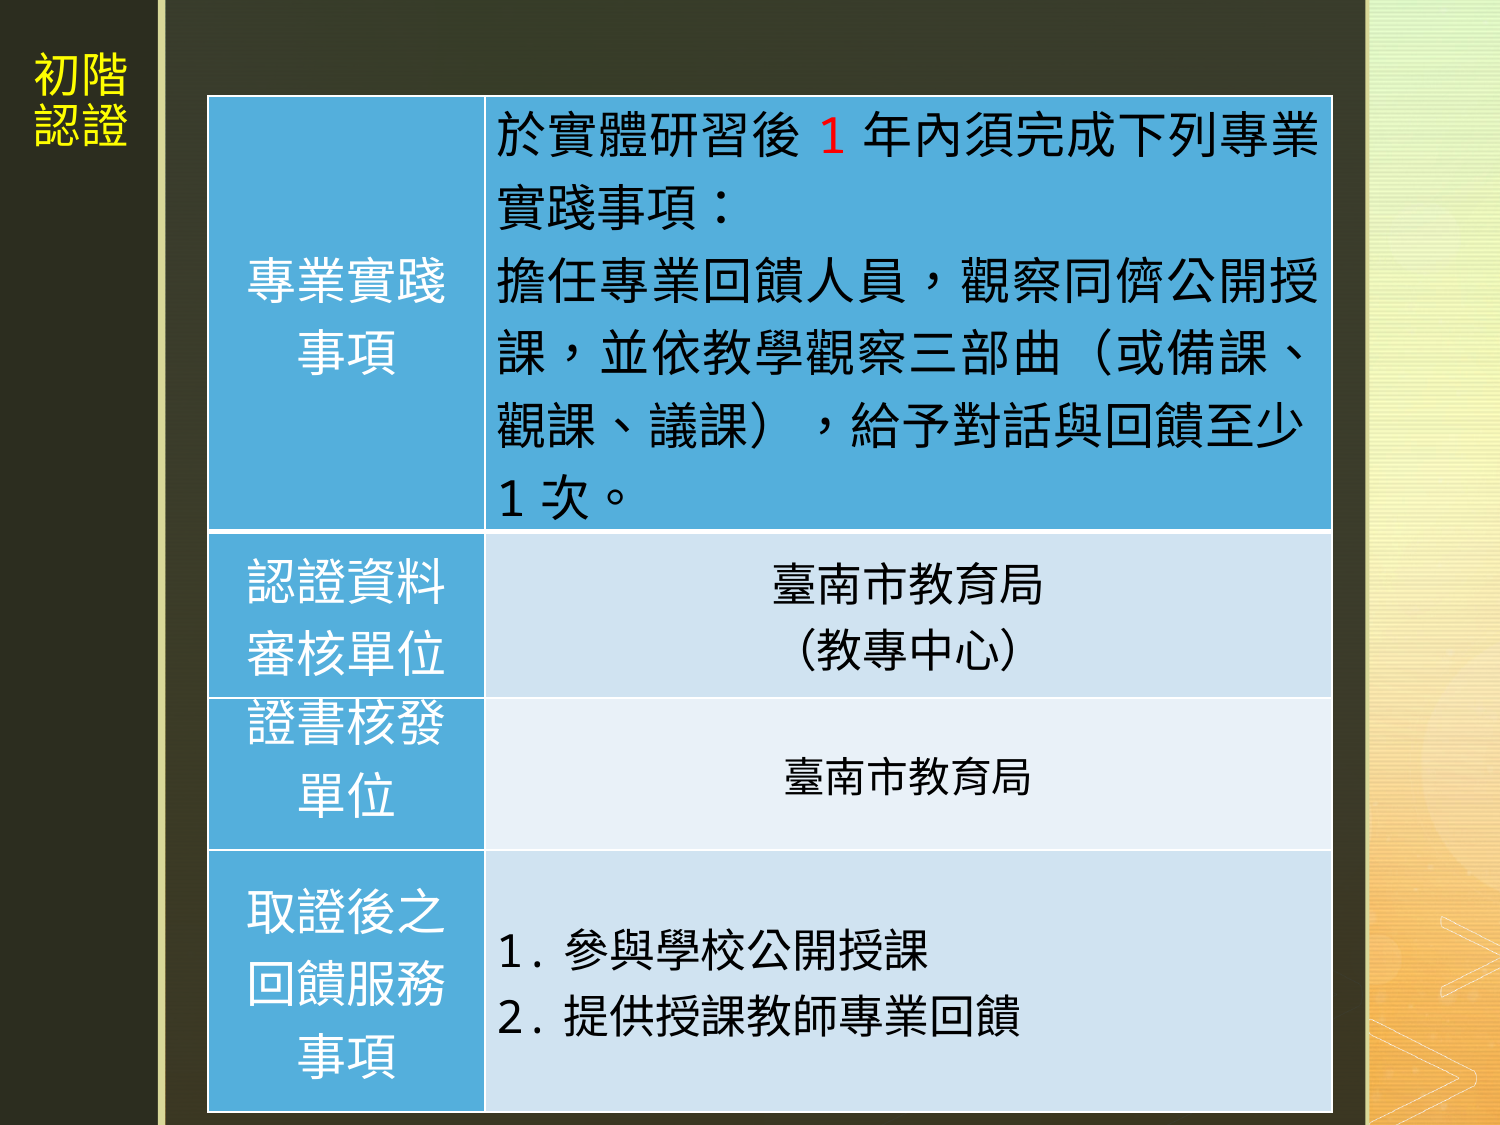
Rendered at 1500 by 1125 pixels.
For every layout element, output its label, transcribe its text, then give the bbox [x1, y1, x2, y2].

table_header 專業實踐 事項 [209, 97, 484, 529]
table_header 於實體研習後1年內須完成下列專業實踐事項： 擔任專業回饋人員，觀察同儕公開授課，並依教學觀察三部曲（或備課、觀課、議課），給予對話與回饋至少1次。 [486, 97, 1331, 529]
table_cell 認證資料 審核單位 [209, 534, 484, 697]
picture [1370, 0, 1500, 1125]
table_cell 1.參與學校公開授課 2.提供授課教師專業回饋 [486, 851, 1331, 1111]
title 初階 認證 [0, 44, 144, 222]
table_cell 臺南市教育局 [486, 699, 1331, 849]
table_cell 臺南市教育局 （教專中心） [486, 534, 1331, 697]
table_cell 取證後之 回饋服務 事項 [209, 851, 484, 1111]
table_cell 證書核發 單位 [209, 699, 484, 849]
